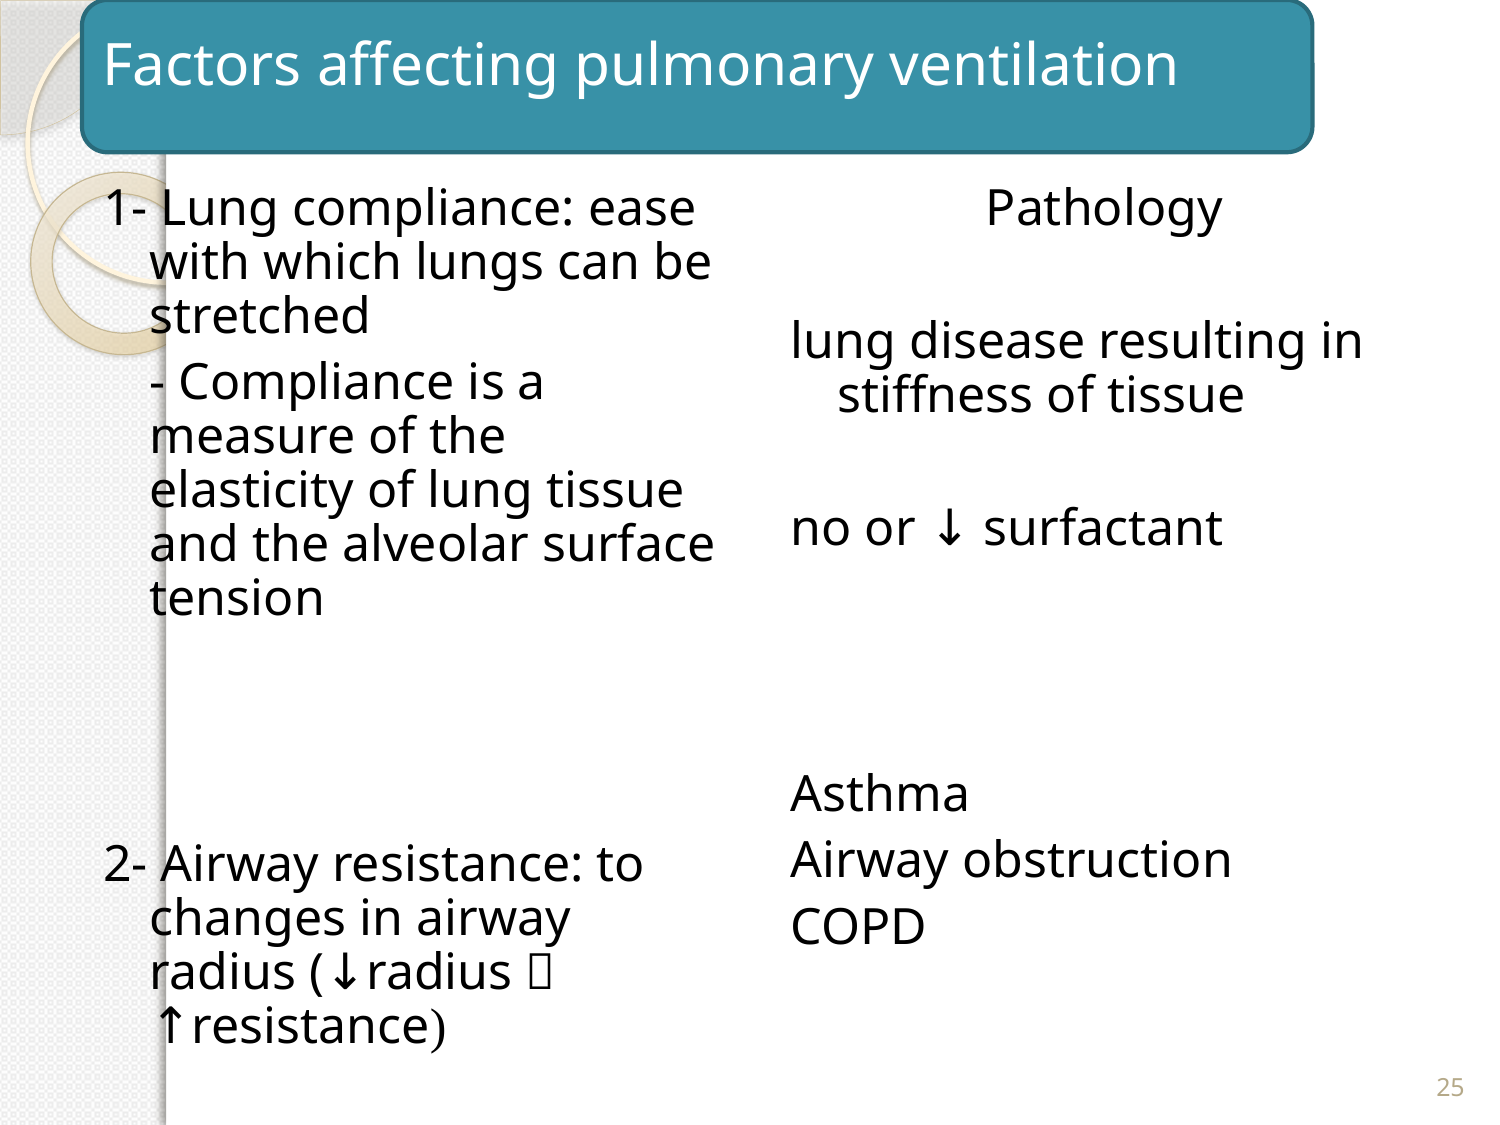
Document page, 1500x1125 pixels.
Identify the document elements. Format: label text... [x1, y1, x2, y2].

title Factors affecting pulmonary ventilation [87, 0, 1438, 125]
text_box [79, 6, 1315, 155]
list Pathology lung disease resulting in stiffness of tissue no or ↓ surfactant Asthma Airway obstruction COPD [762, 174, 1425, 1013]
slide_number 25 [1413, 1034, 1488, 1113]
list 1- Lung compliance: ease with which lungs can be stretched - Compliance is a measure of the elasticity of lung tissue and the alveolar surface tension 2- Airway resistance: to changes in airway radius (↓radius  ↑resistance) [75, 174, 738, 1005]
